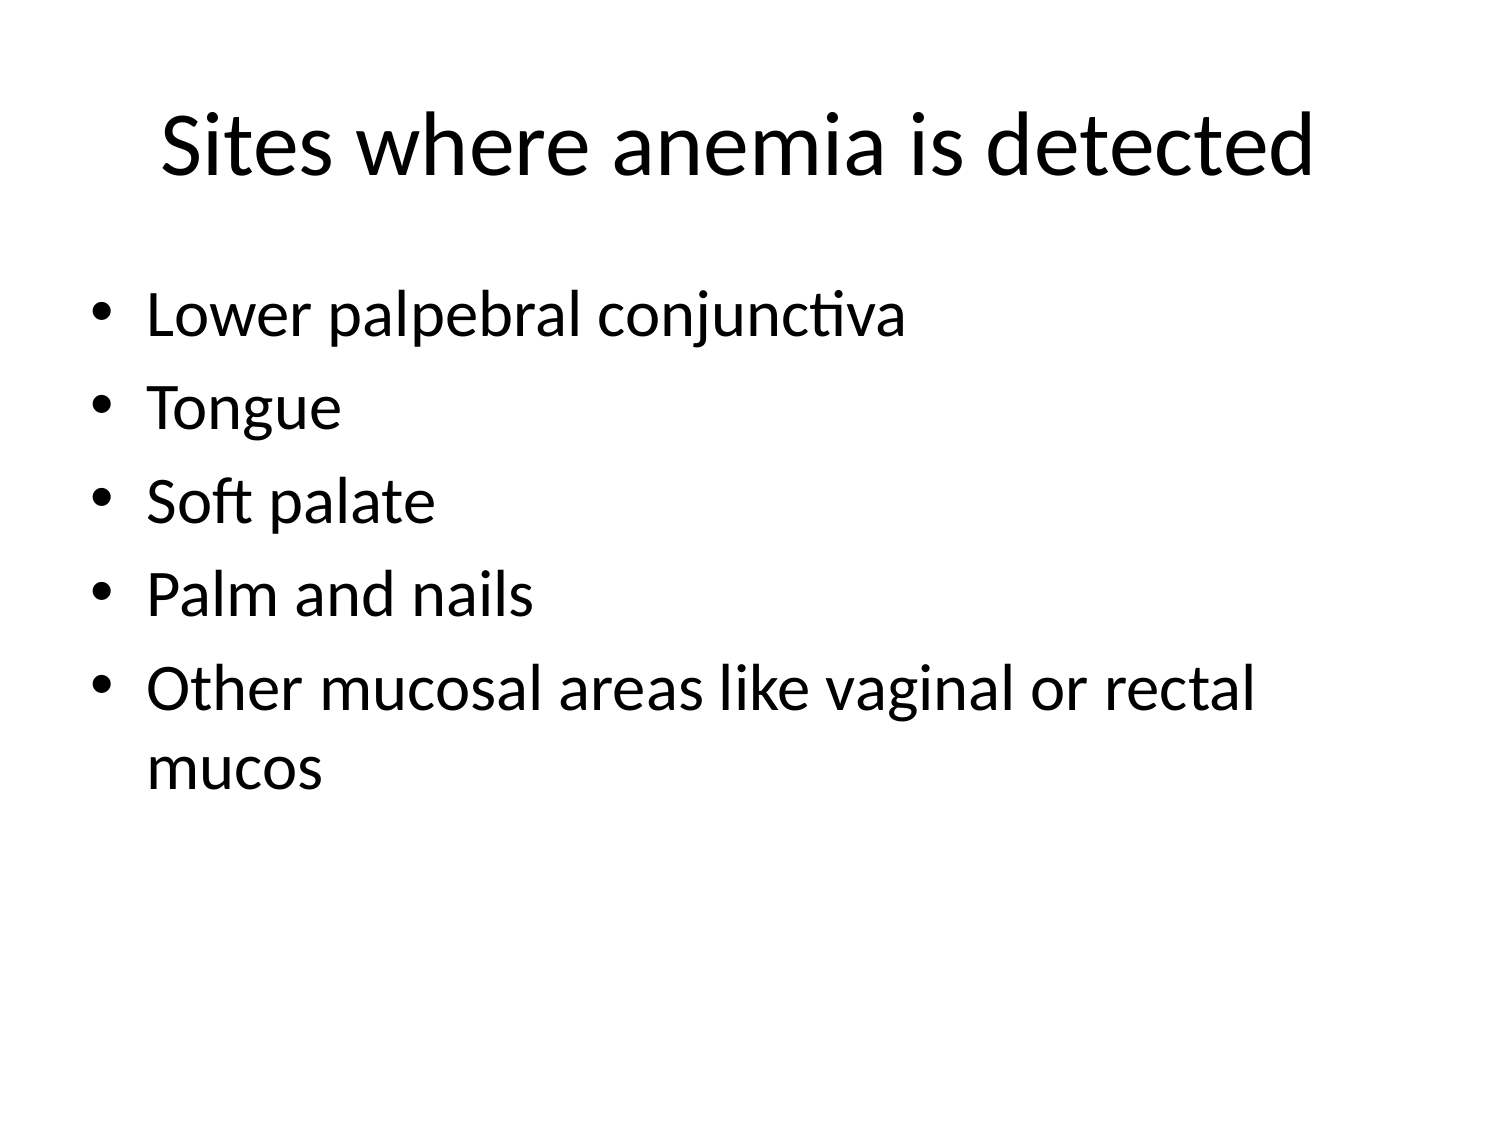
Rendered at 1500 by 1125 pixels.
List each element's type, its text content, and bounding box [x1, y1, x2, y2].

list Lower palpebral conjunctiva Tongue Soft palate Palm and nails Other mucosal areas like vaginal or rectal mucos [75, 262, 1425, 1005]
title Sites where anemia is detected [75, 45, 1425, 233]
